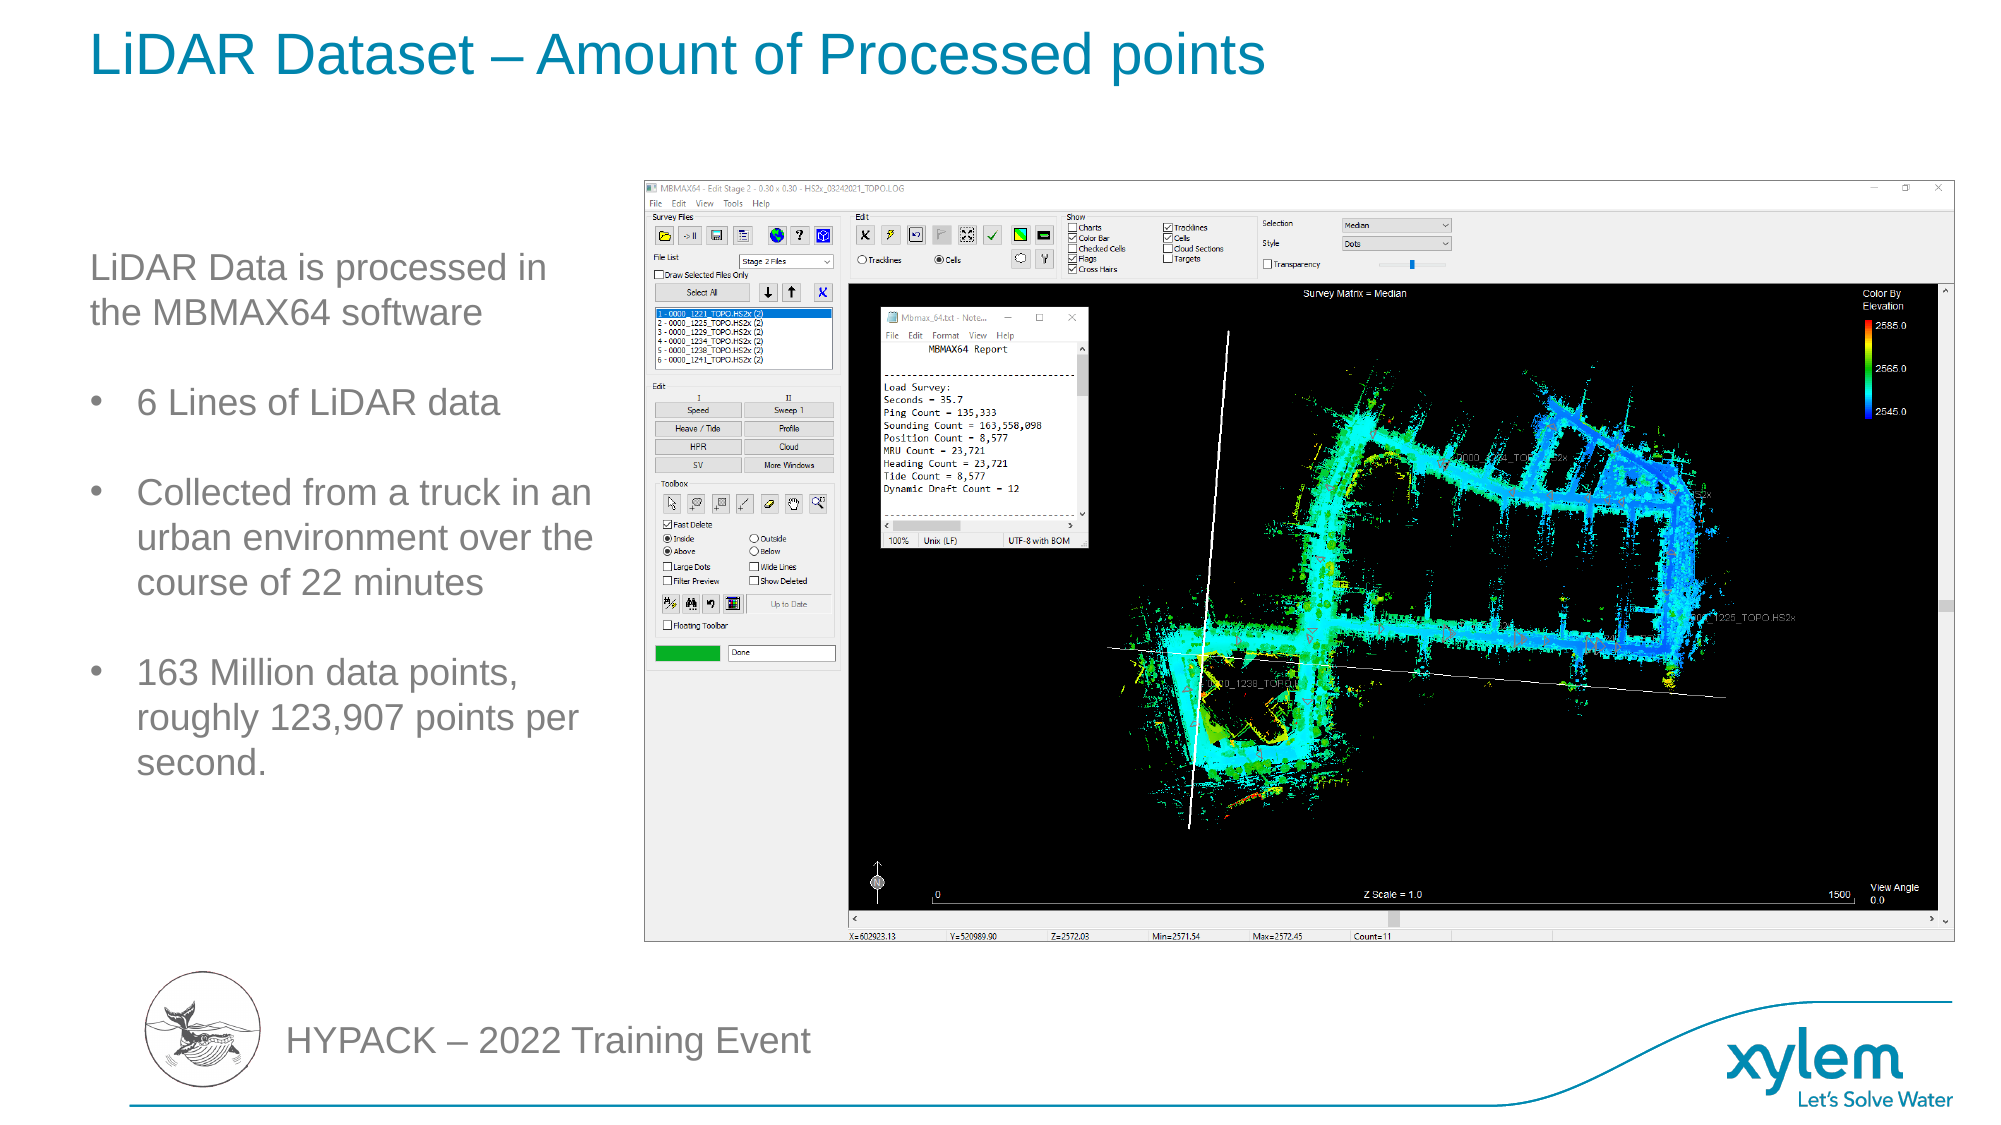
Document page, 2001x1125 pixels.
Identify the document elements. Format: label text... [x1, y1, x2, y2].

title LiDAR Dataset – Amount of Processed points [75, 18, 1925, 181]
picture [129, 966, 1811, 1104]
picture [644, 180, 1955, 943]
picture [1905, 1099, 1911, 1107]
picture [1812, 1099, 1821, 1107]
picture [1510, 1004, 1953, 1107]
picture [1824, 1098, 1835, 1107]
text_box LiDAR Data is processed in the MBMAX64 software 6 Lines of LiDAR data Collected from a truck in an urban environment over the course of 22 minutes 163 Million data points, roughly 123,907 points per second. [75, 235, 615, 881]
